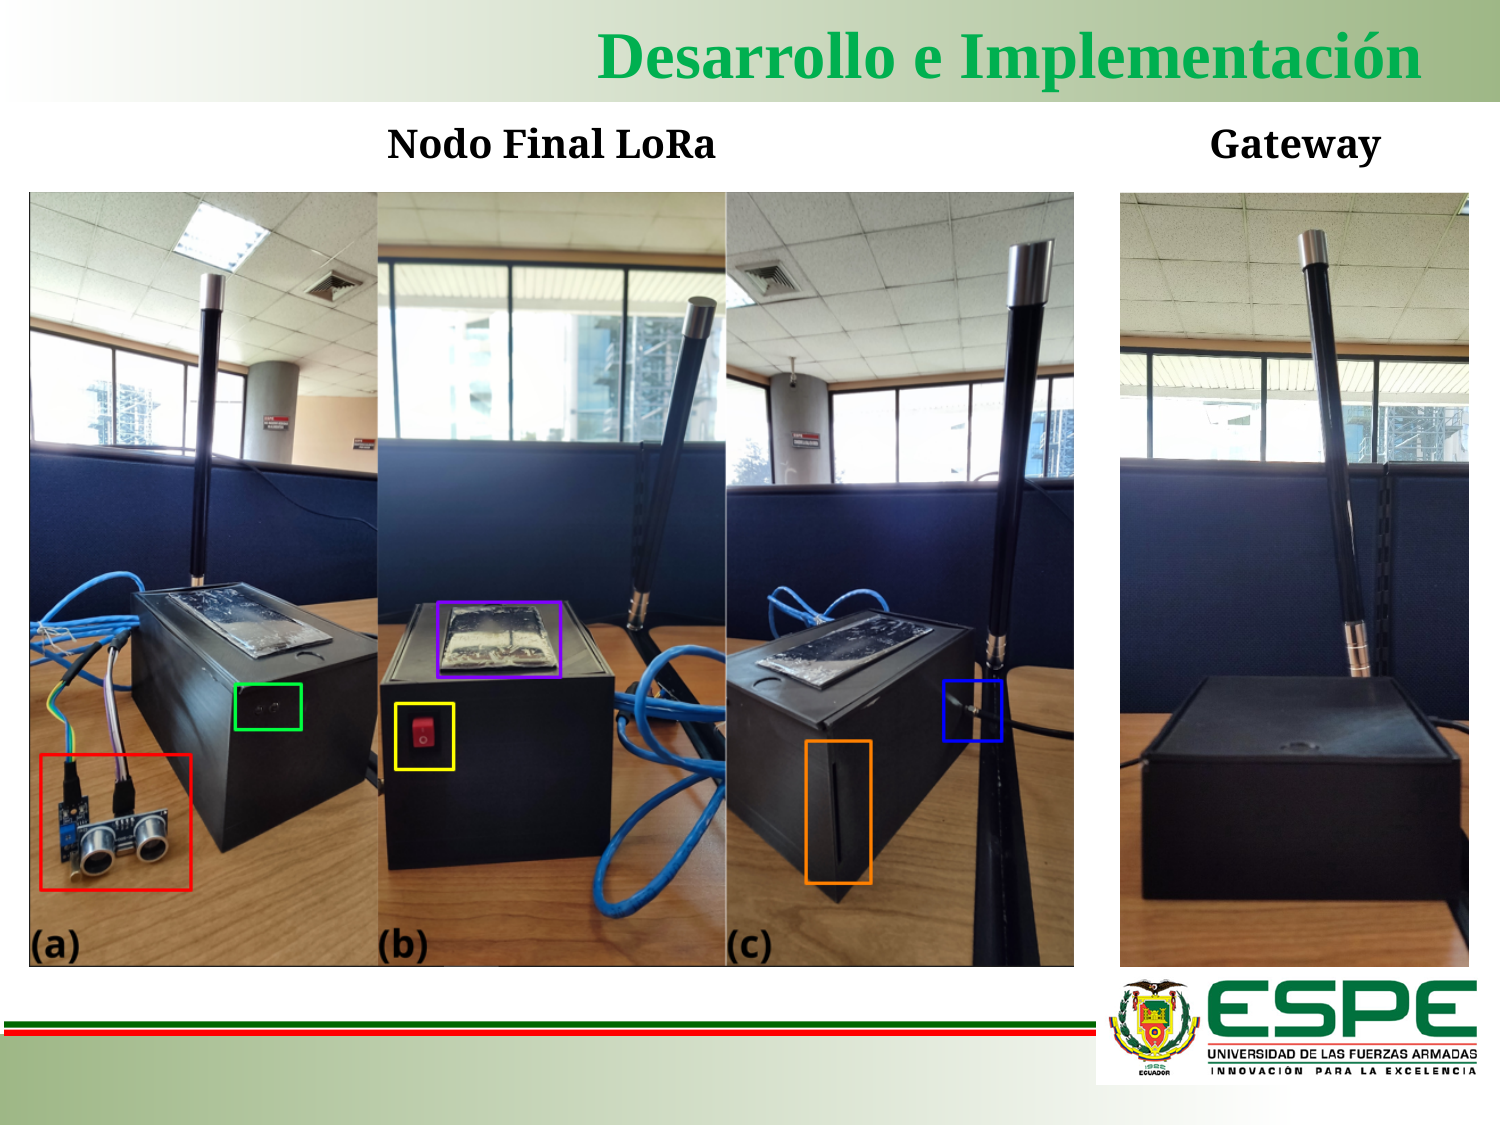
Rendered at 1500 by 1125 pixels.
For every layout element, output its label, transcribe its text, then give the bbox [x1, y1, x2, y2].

text_box Gateway [1194, 98, 1419, 193]
text_box Nodo Final LoRa [371, 98, 750, 190]
text_box Desarrollo e Implementación [88, 4, 1439, 193]
picture [29, 191, 1500, 1085]
